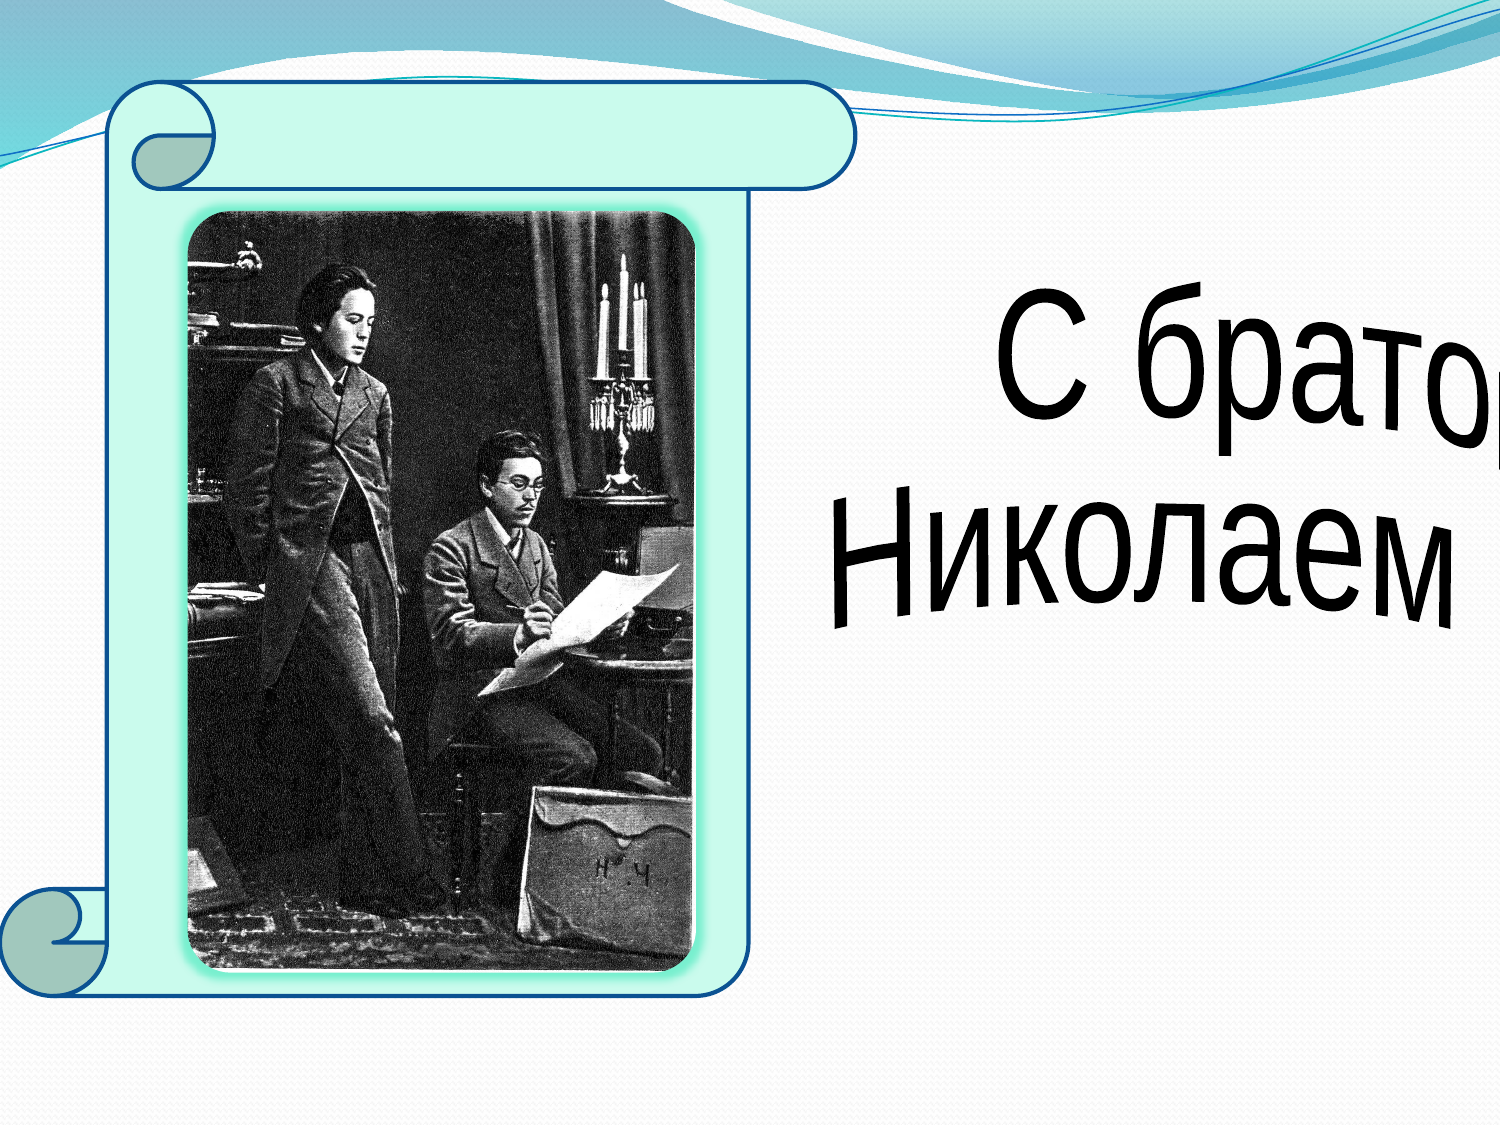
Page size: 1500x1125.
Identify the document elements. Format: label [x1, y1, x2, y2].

text_box [0, 79, 858, 999]
picture [187, 210, 697, 973]
